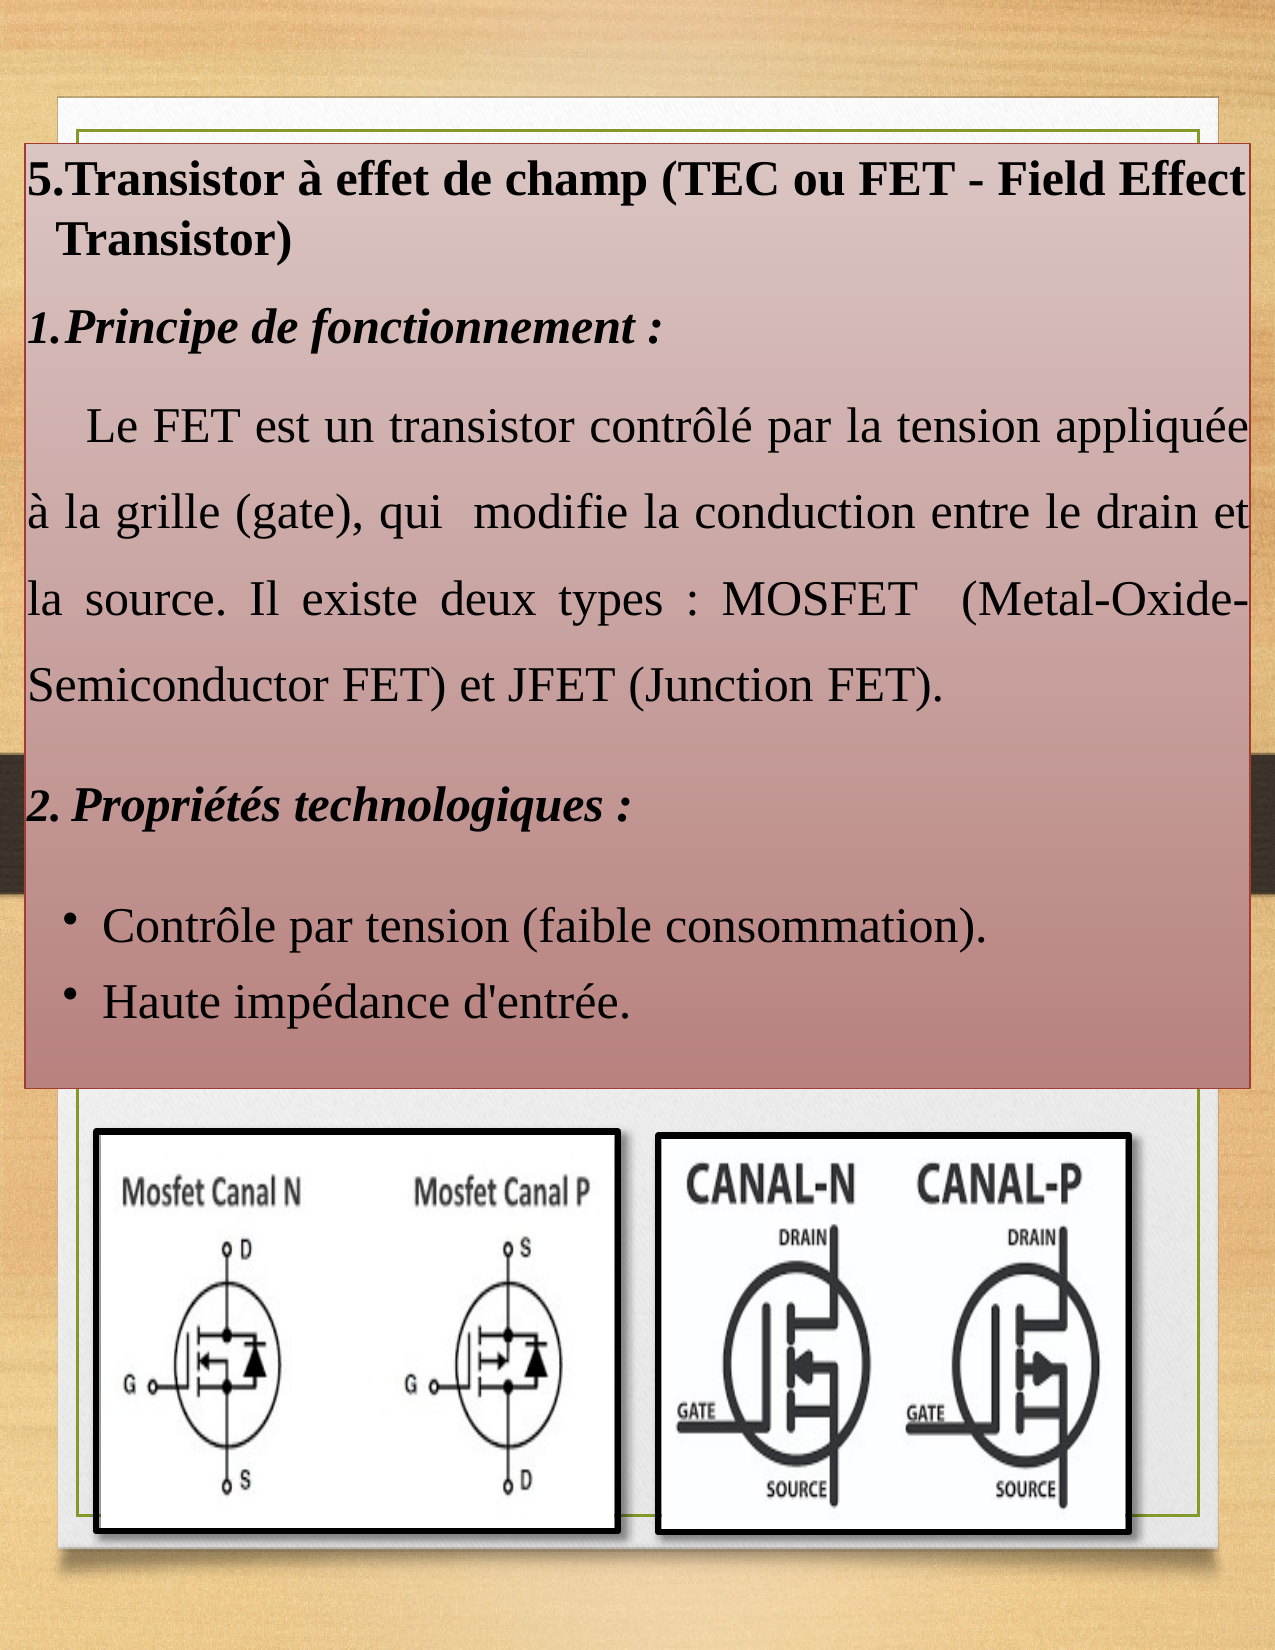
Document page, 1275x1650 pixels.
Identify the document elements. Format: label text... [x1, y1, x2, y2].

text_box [87, 1124, 1151, 1551]
text_box Transistor à effet de champ (TEC ou FET - Field Effect Transistor) Principe de fonctionnement : Le FET est un transistor contrôlé par la tension appliquée à la grille (gate), qui modifie la conduction entre le drain et la source. Il existe deux types : MOSFET (Metal-Oxide-Semiconductor FET) et JFET (Junction FET). Propriétés technologiques : Contrôle par tension (faible consommation). Haute impédance d'entrée. [24, 143, 1251, 1089]
picture [0, 0, 1275, 1650]
